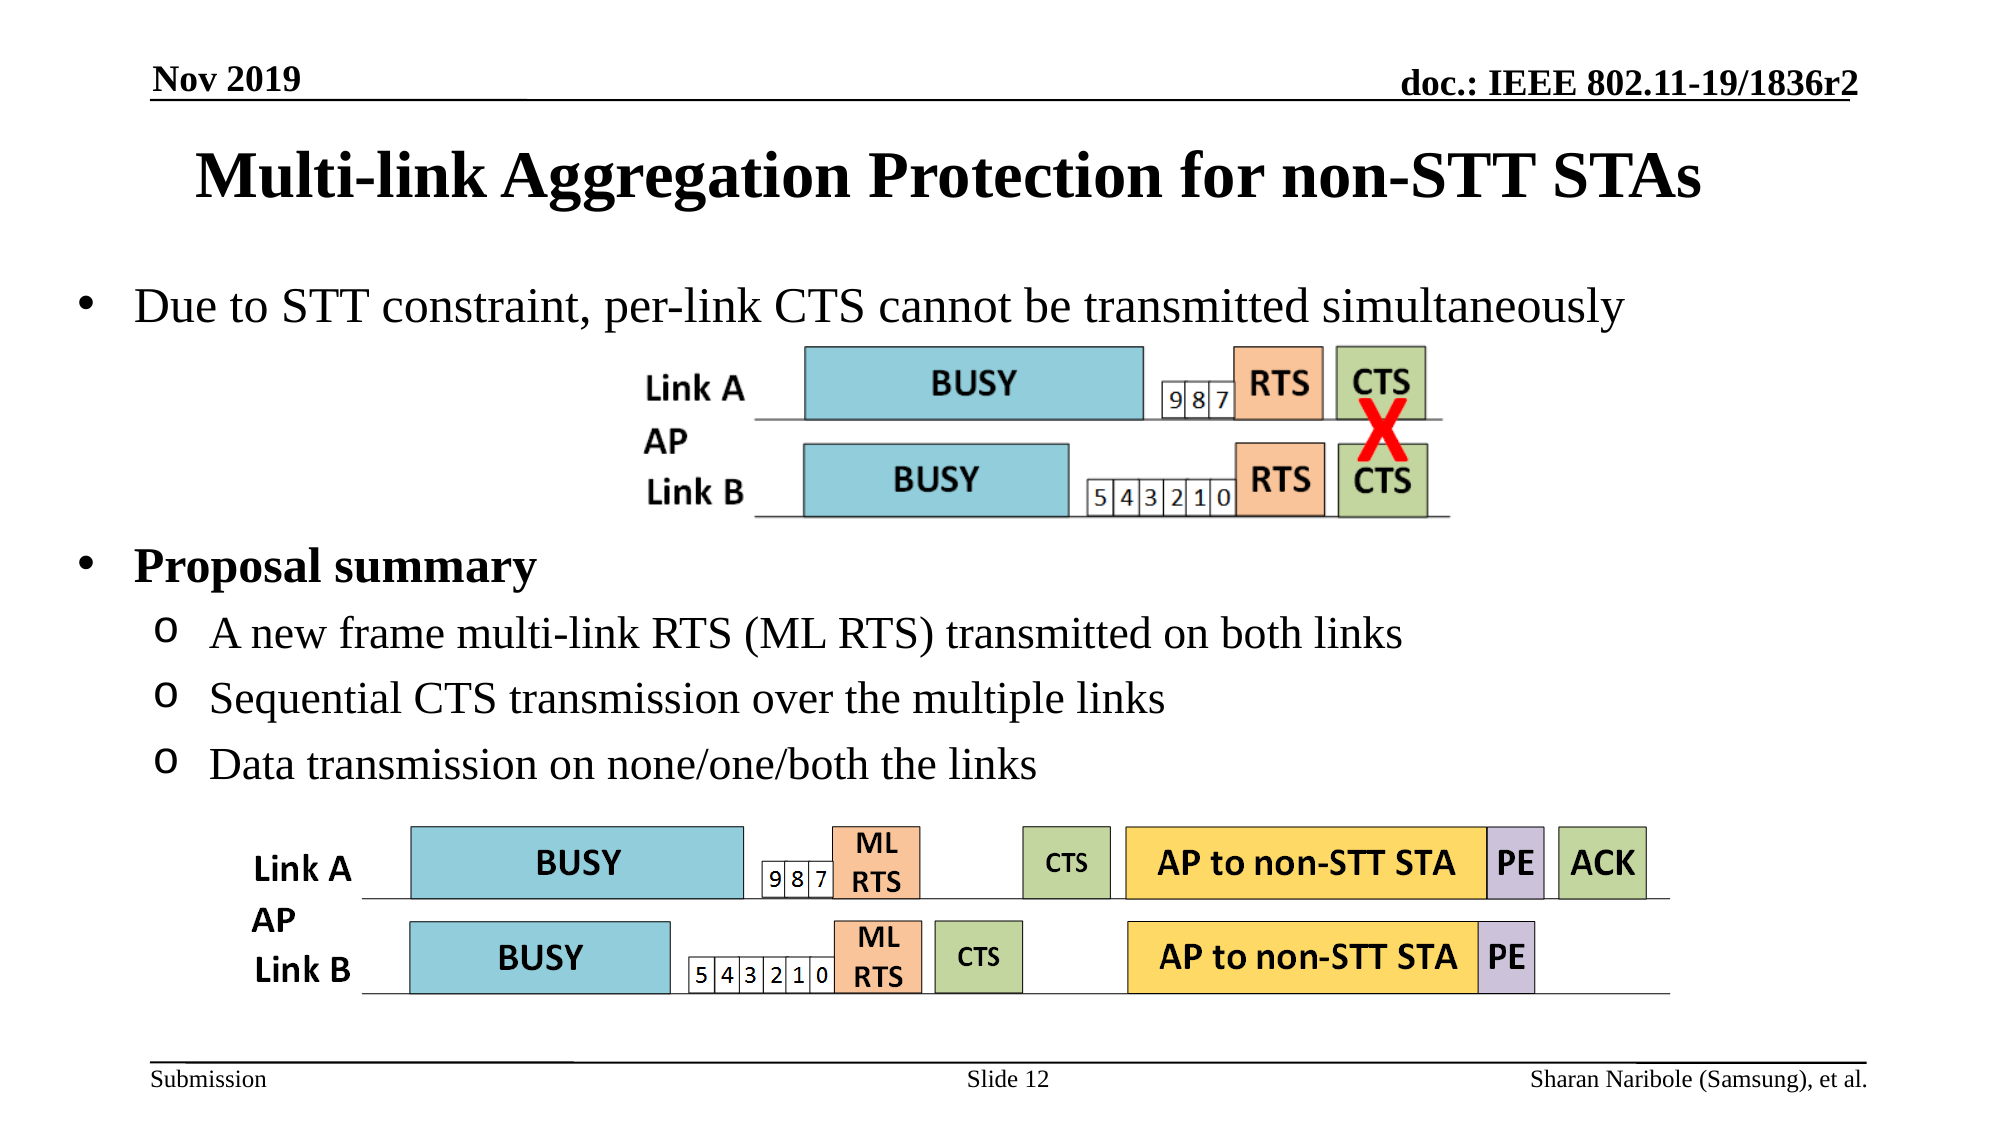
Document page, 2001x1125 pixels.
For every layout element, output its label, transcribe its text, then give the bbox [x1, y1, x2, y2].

footer Sharan Naribole (Samsung), et al. [1171, 1061, 1869, 1093]
list Due to STT constraint, per-link CTS cannot be transmitted simultaneously Proposal summary A new frame multi-link RTS (ML RTS) transmitted on both links Sequential CTS transmission over the multiple links Data transmission on none/one/both the links [62, 264, 2000, 623]
title Multi-link Aggregation Protection for non-STT STAs [0, 118, 1932, 224]
picture [225, 812, 1676, 1013]
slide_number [152, 54, 563, 100]
picture [618, 340, 1465, 540]
slide_number Slide 12 [950, 1061, 1067, 1123]
